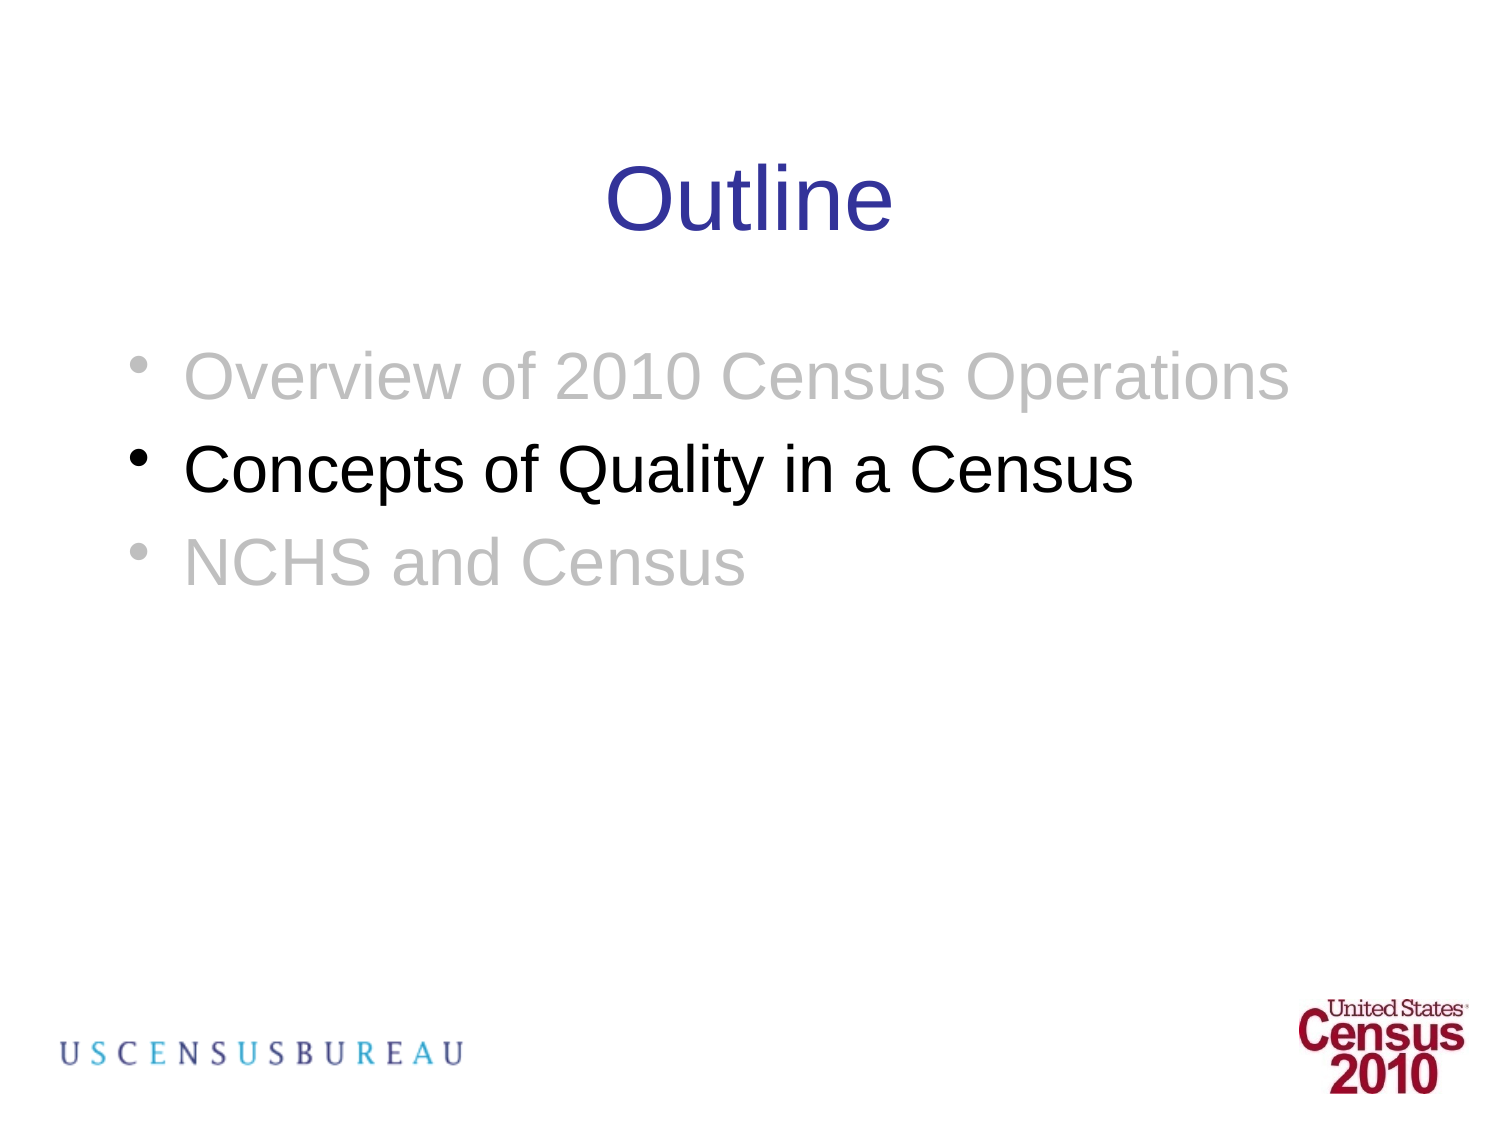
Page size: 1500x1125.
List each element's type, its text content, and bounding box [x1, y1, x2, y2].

list Overview of 2010 Census Operations Concepts of Quality in a Census NCHS and Census [112, 324, 1388, 998]
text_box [37, 999, 1469, 1094]
title Outline [112, 99, 1388, 288]
